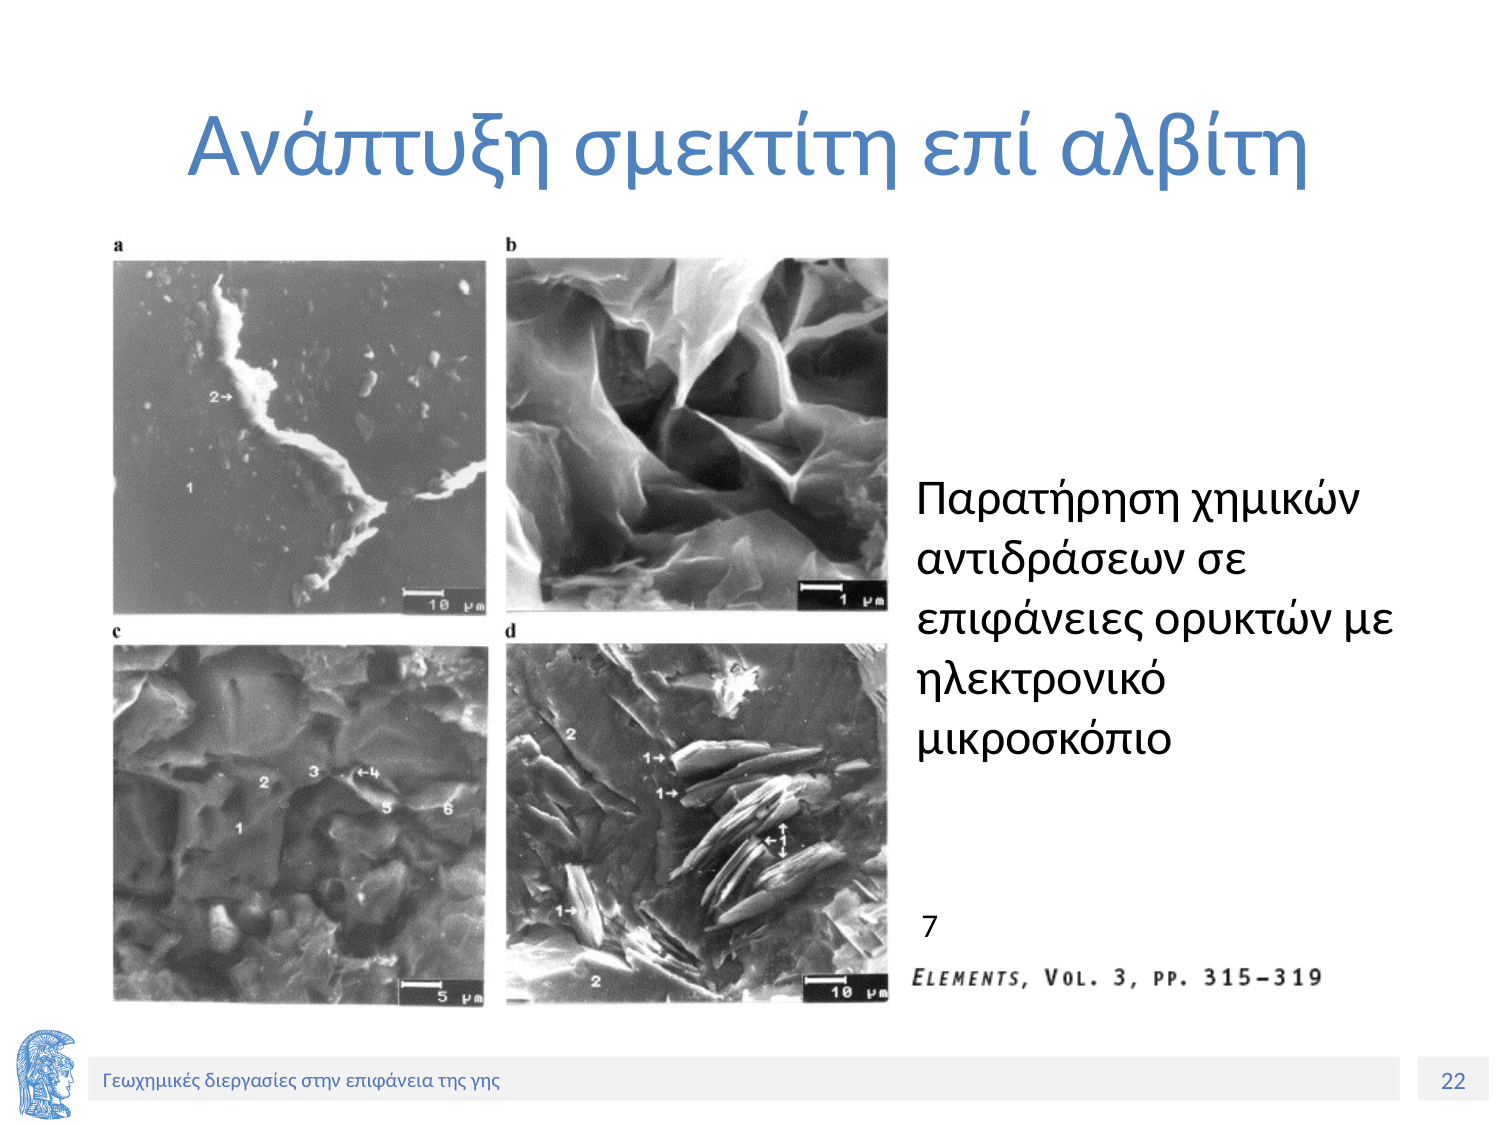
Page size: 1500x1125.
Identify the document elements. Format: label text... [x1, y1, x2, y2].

picture [111, 232, 1349, 1008]
text_box 7 [907, 888, 978, 957]
text_box Παρατήρηση χημικών αντιδράσεων σε επιφάνειες ορυκτών με ηλεκτρονικό μικροσκόπιο [907, 456, 1425, 772]
picture [9, 1026, 81, 1120]
title Ανάπτυξη σμεκτίτη επί αλβίτη [75, 45, 1425, 233]
